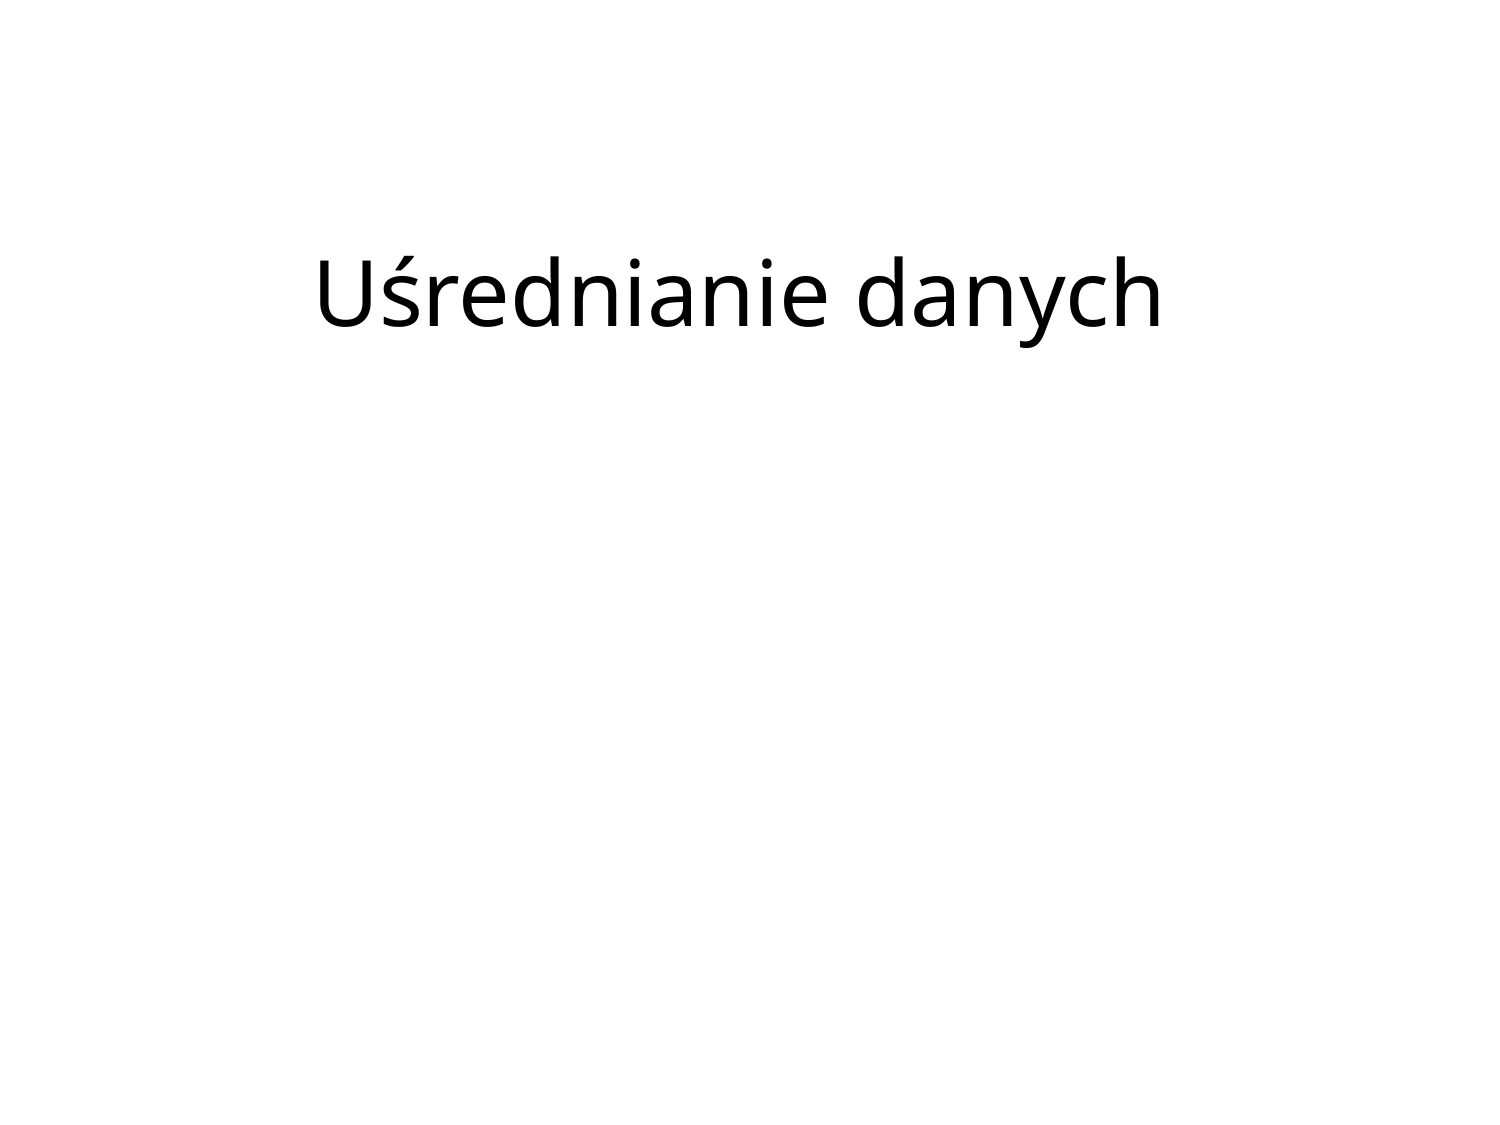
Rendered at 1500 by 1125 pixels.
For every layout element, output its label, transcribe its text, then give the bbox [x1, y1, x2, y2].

title Uśrednianie danych [76, 196, 1427, 384]
